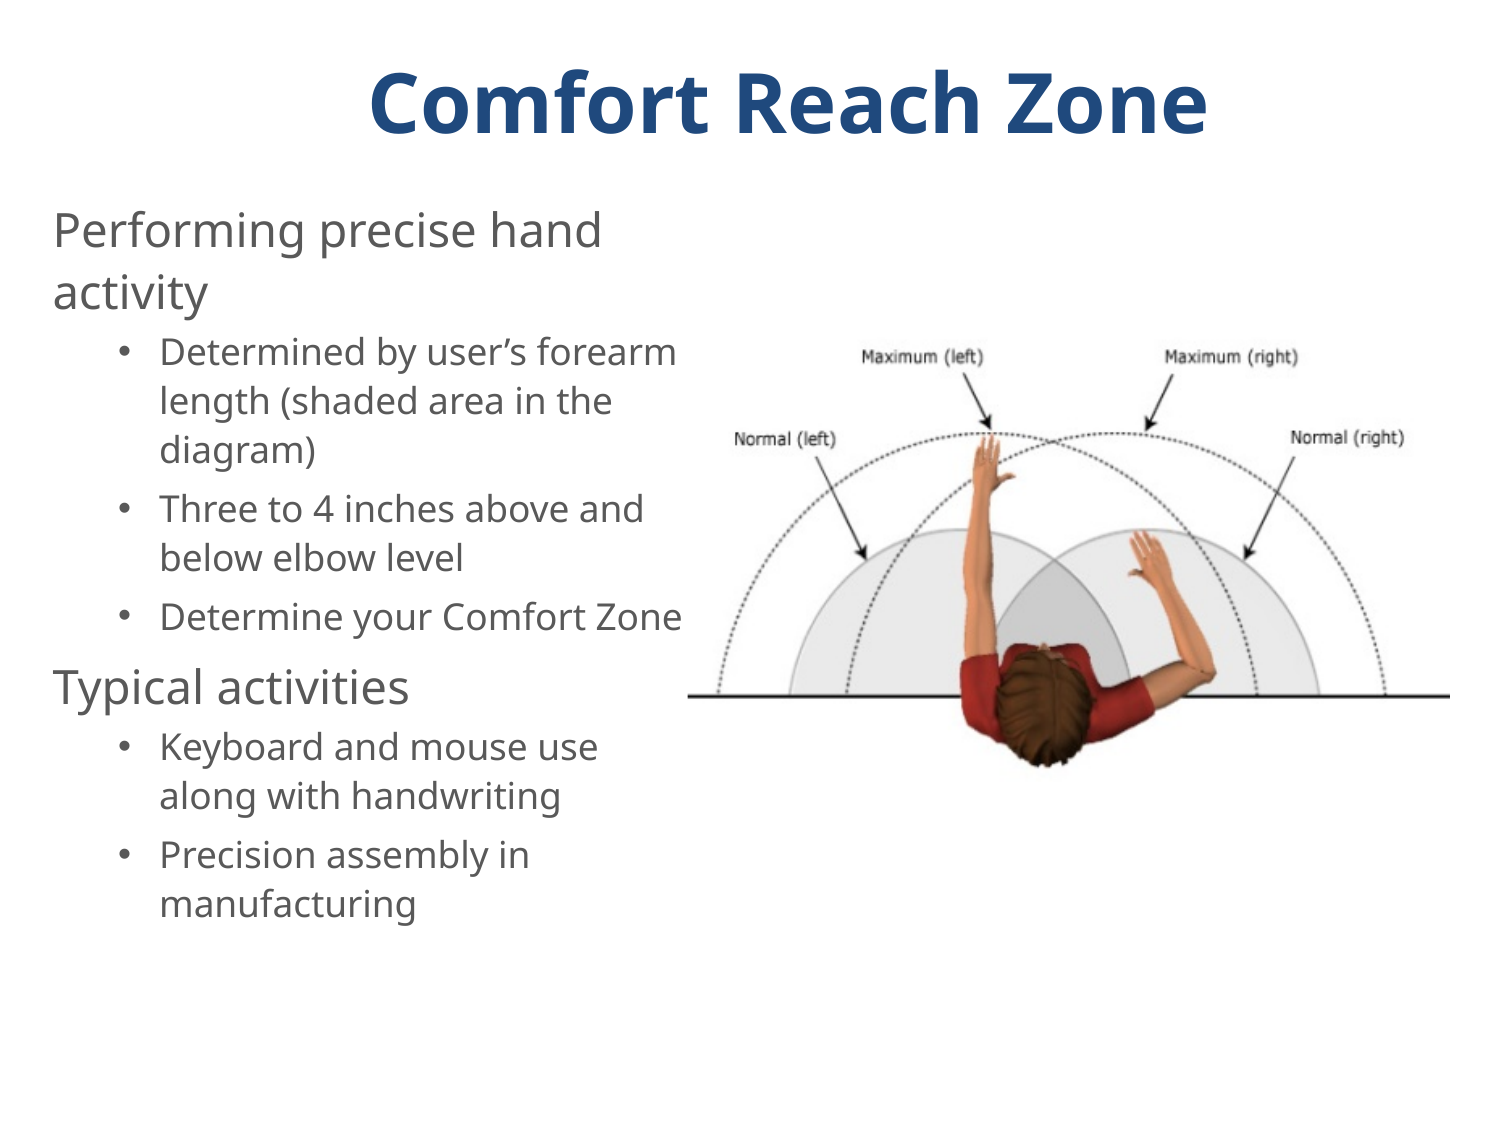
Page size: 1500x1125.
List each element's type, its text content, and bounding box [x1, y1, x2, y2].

picture [687, 324, 1451, 788]
list Performing precise hand activity Determined by user’s forearm length (shaded area in the diagram) Three to 4 inches above and below elbow level Determine your Comfort Zone Typical activities Keyboard and mouse use along with handwriting Precision assembly in manufacturing [37, 187, 700, 975]
title Comfort Reach Zone [162, 37, 1438, 163]
